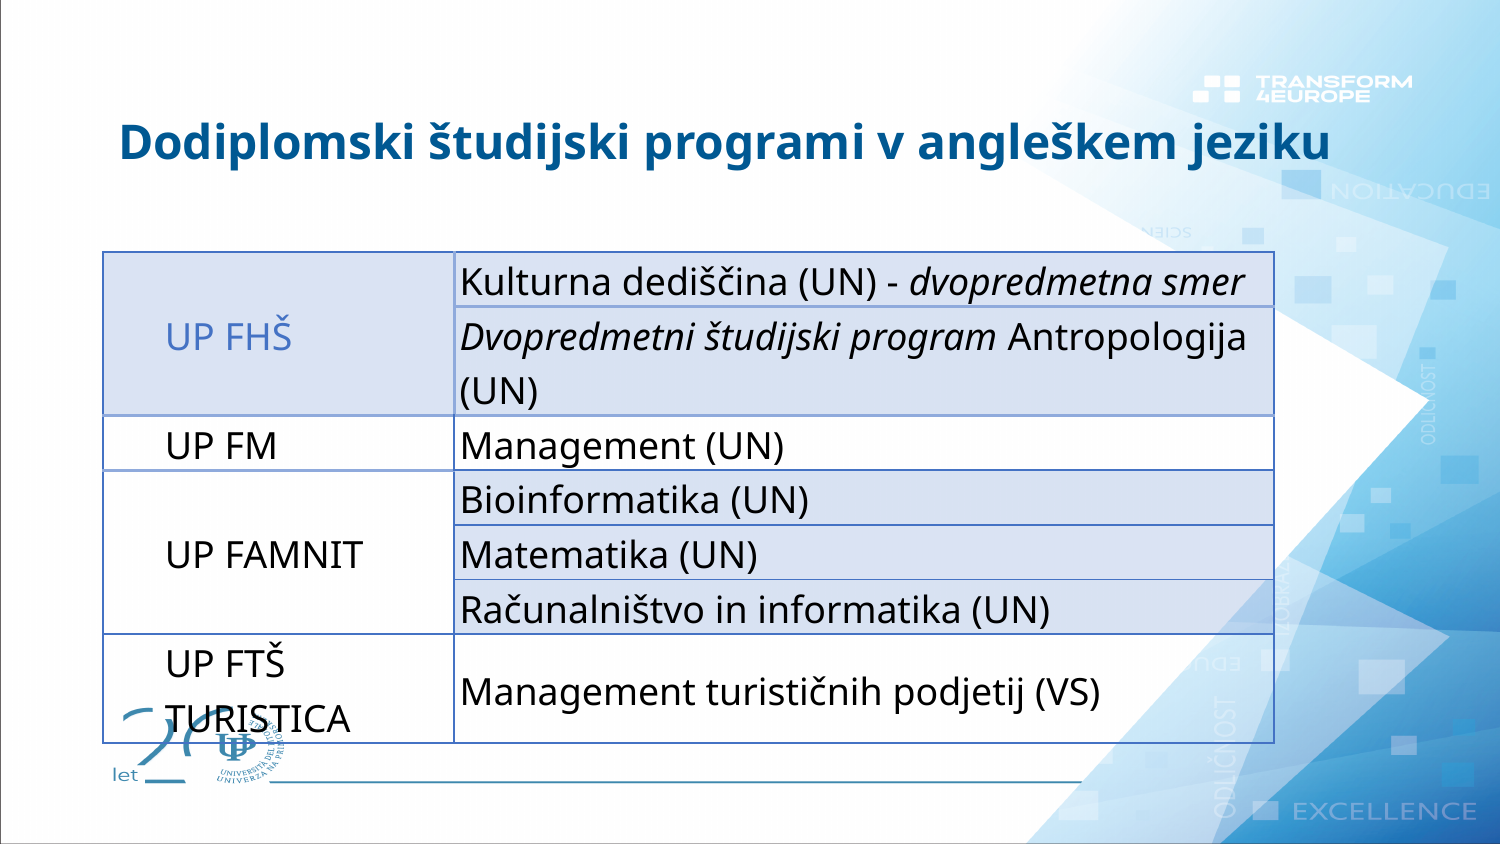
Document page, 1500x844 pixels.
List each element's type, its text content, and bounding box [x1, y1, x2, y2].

table_header UP FHŠ [104, 253, 453, 414]
table_cell UP FAMNIT [104, 472, 453, 633]
table_cell UP FTŠ TURISTICA [104, 635, 453, 742]
table_cell Matematika (UN) [455, 526, 1273, 579]
table_cell Bioinformatika (UN) [455, 471, 1273, 524]
title Dodiplomski študijski programi v angleškem jeziku [103, 44, 1397, 208]
table_cell Management turističnih podjetij (VS) [455, 635, 1273, 742]
table_header Kulturna dediščina (UN) - dvopredmetna smer [456, 253, 1273, 305]
table_cell Dvopredmetni študijski program Antropologija (UN) [456, 308, 1273, 414]
table_cell UP FM [104, 417, 453, 469]
picture [0, 0, 1500, 844]
table_cell Management (UN) [455, 417, 1273, 469]
table_cell Računalništvo in informatika (UN) [455, 580, 1273, 633]
